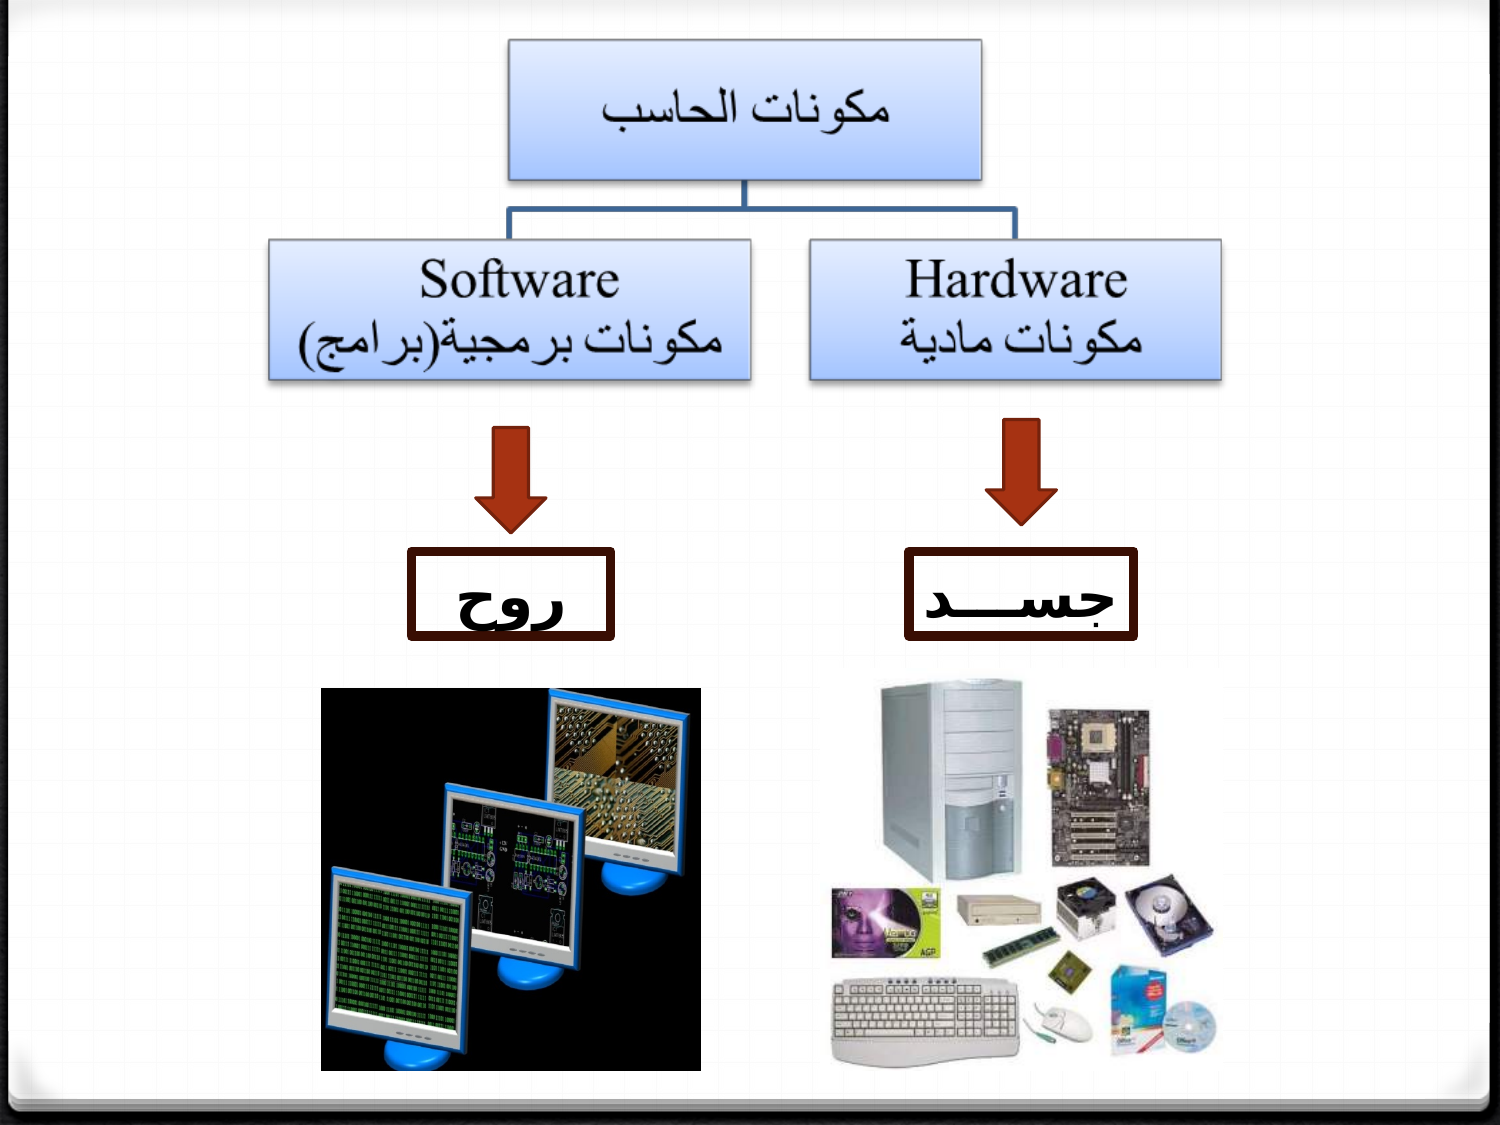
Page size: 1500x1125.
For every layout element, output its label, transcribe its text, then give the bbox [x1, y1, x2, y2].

text_box جســـد [908, 551, 1134, 637]
text_box روح [411, 551, 611, 637]
picture [0, 0, 1500, 1125]
text_box [474, 430, 548, 535]
text_box [984, 430, 1058, 527]
